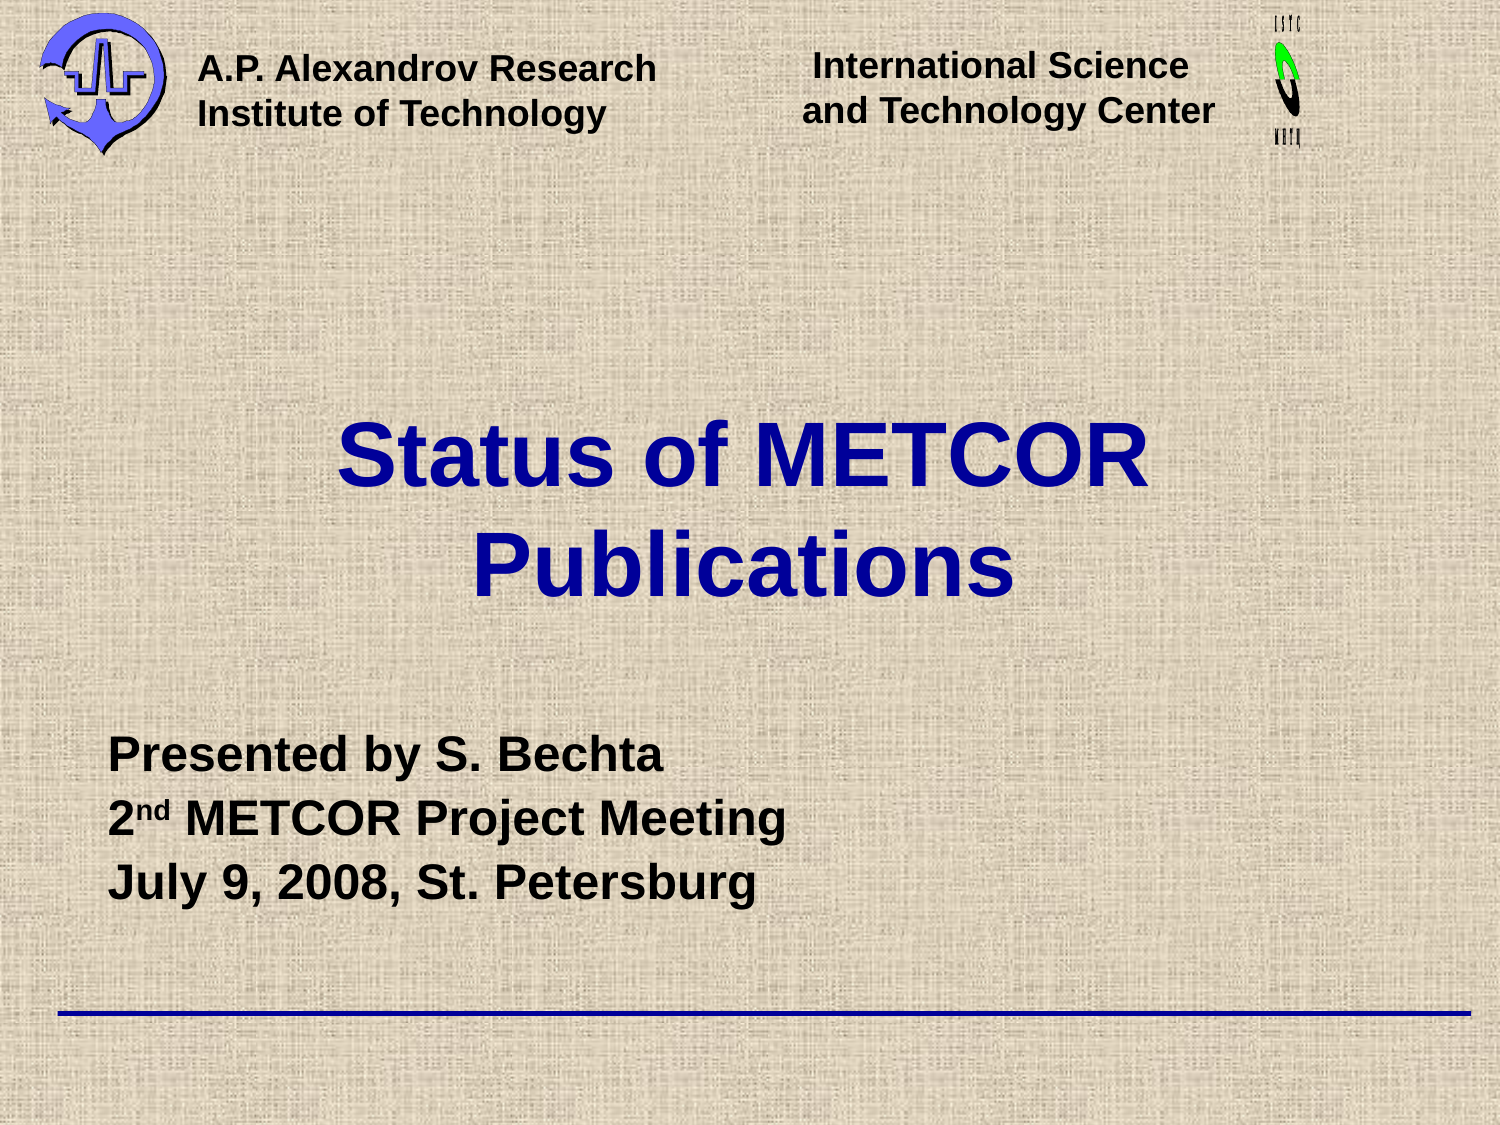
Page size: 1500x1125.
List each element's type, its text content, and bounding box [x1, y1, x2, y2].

text_box Presented by S. Bechta 2nd METCOR Project Meeting July 9, 2008, St. Petersburg [92, 675, 1325, 964]
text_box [35, 8, 774, 160]
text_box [786, 0, 1460, 166]
title Status of METCOR Publications [42, 362, 1447, 649]
picture [0, 0, 1500, 1125]
